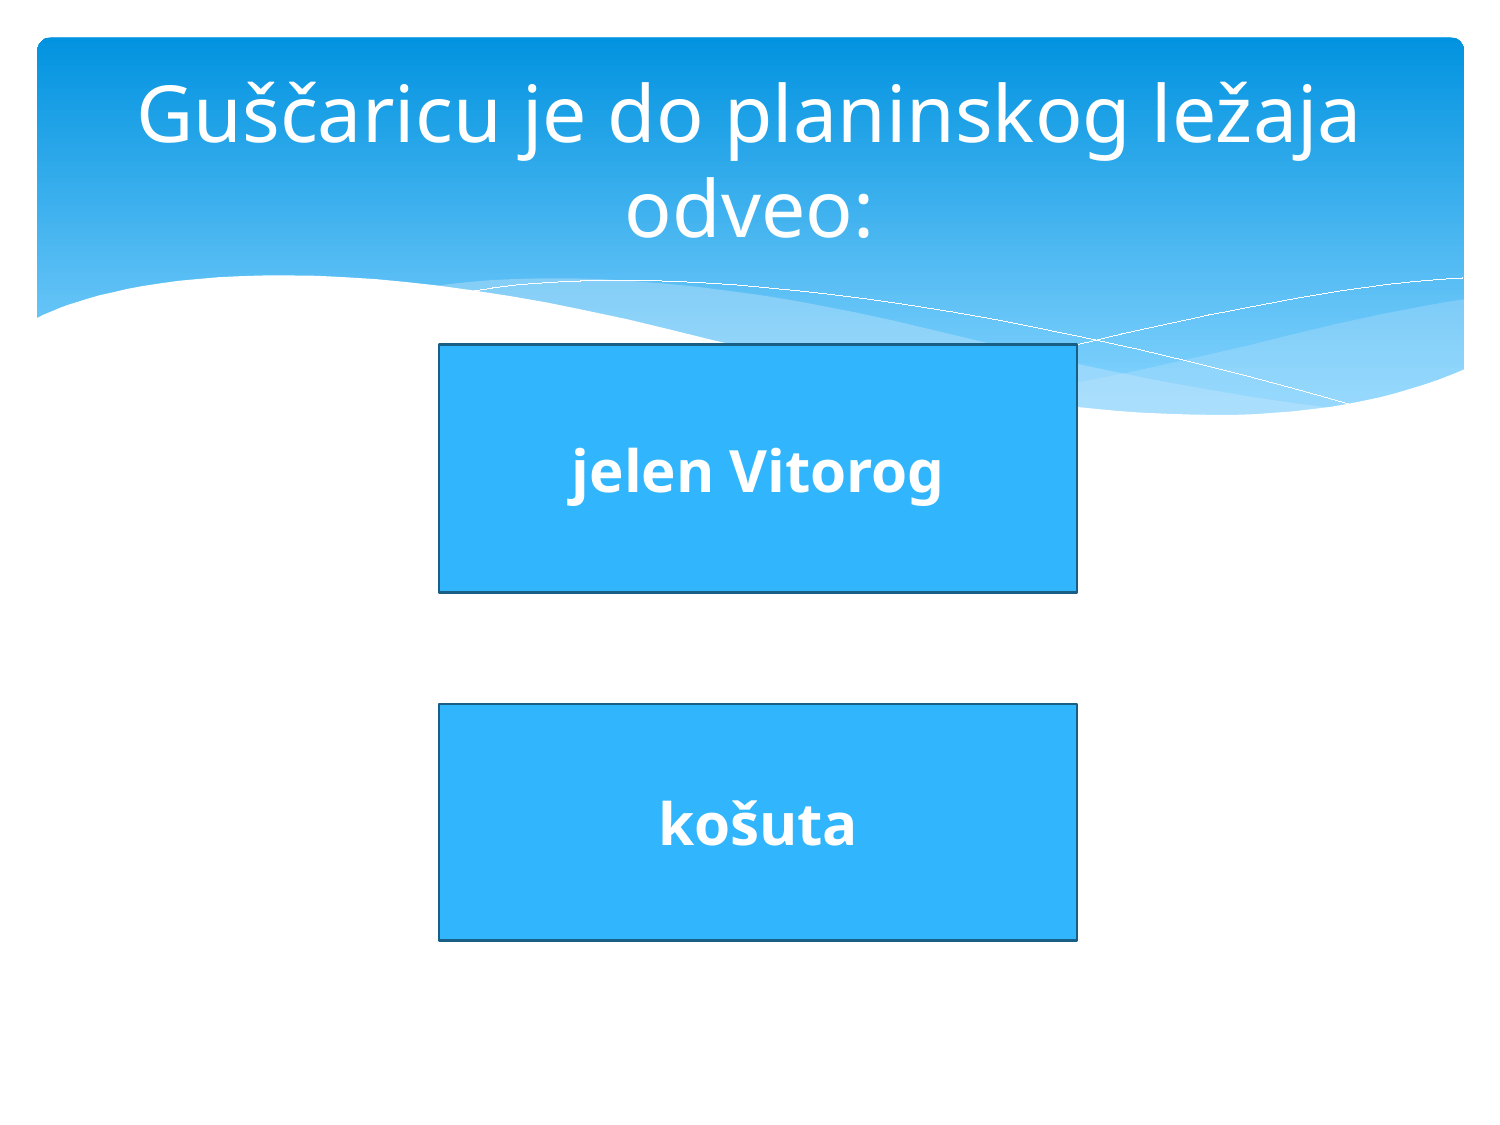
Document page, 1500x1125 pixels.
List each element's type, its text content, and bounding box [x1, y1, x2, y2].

text_box košuta [438, 703, 1078, 942]
title Guščaricu je do planinskog ležaja odveo: [75, 55, 1425, 261]
text_box jelen Vitorog [438, 343, 1078, 594]
